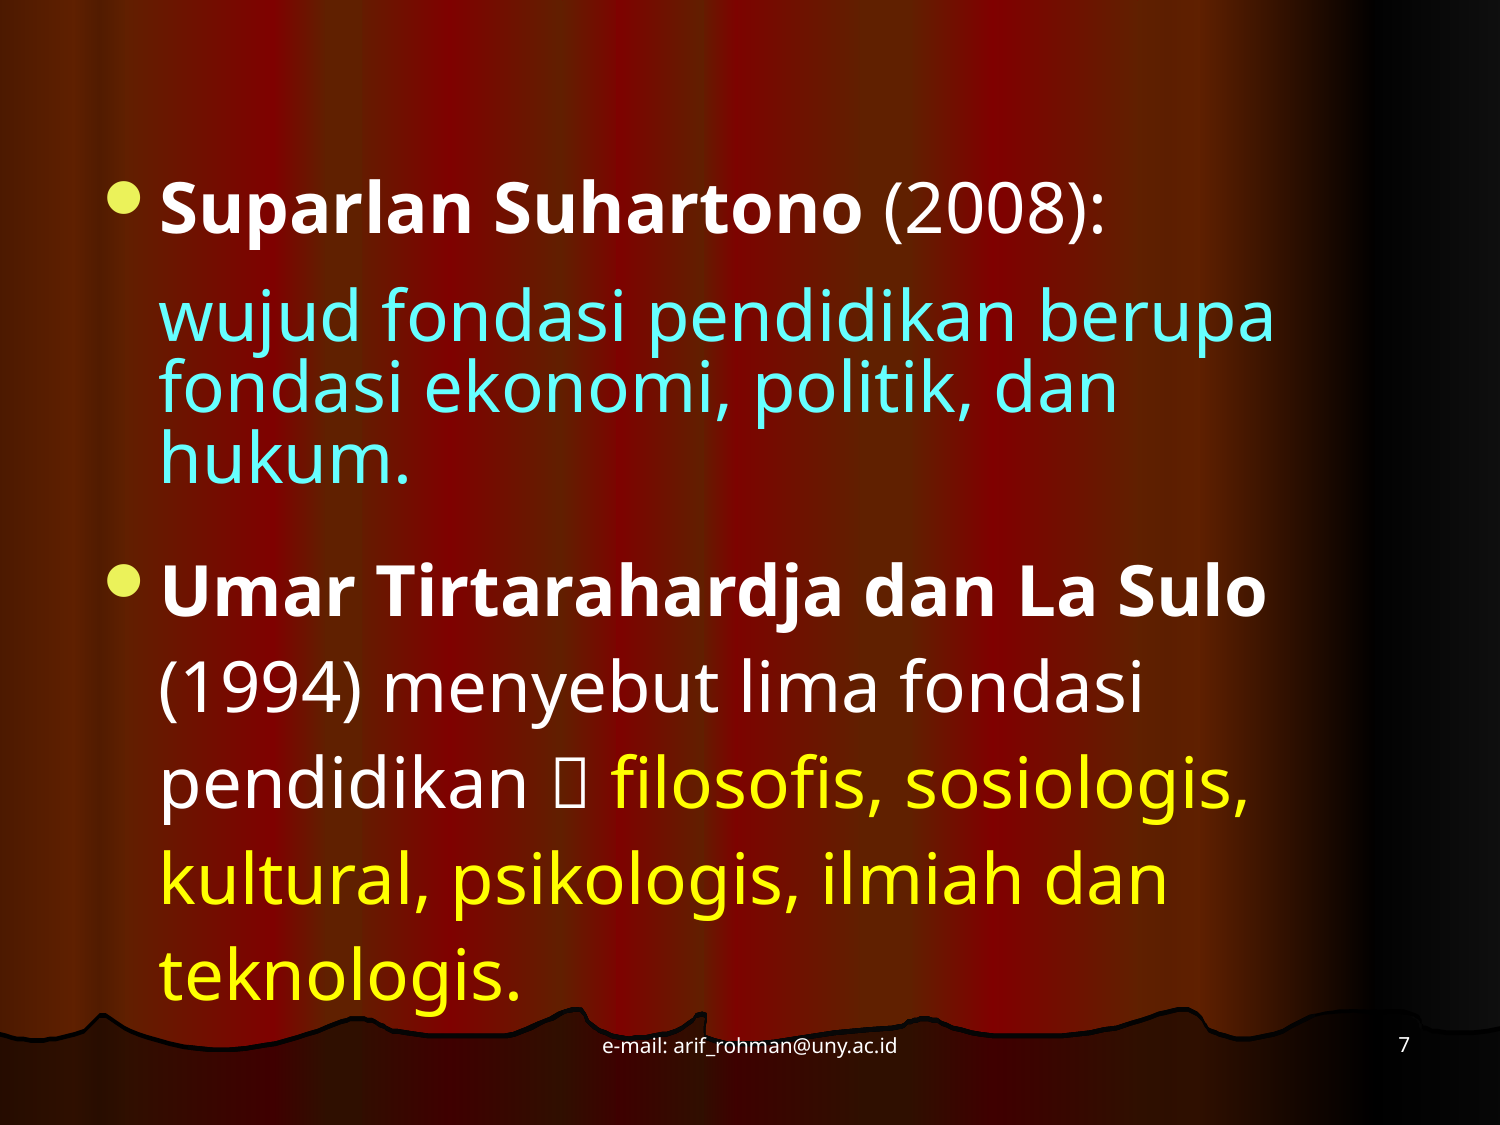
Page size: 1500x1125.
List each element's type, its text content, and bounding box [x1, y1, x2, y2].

footer e-mail: arif_rohman@uny.ac.id [512, 1024, 988, 1101]
list Suparlan Suhartono (2008): wujud fondasi pendidikan berupa fondasi ekonomi, politik, dan hukum. Umar Tirtarahardja dan La Sulo (1994) menyebut lima fondasi pendidikan  filosofis, sosiologis, kultural, psikologis, ilmiah dan teknologis. [87, 144, 1388, 1051]
slide_number 7 [1074, 1023, 1426, 1100]
